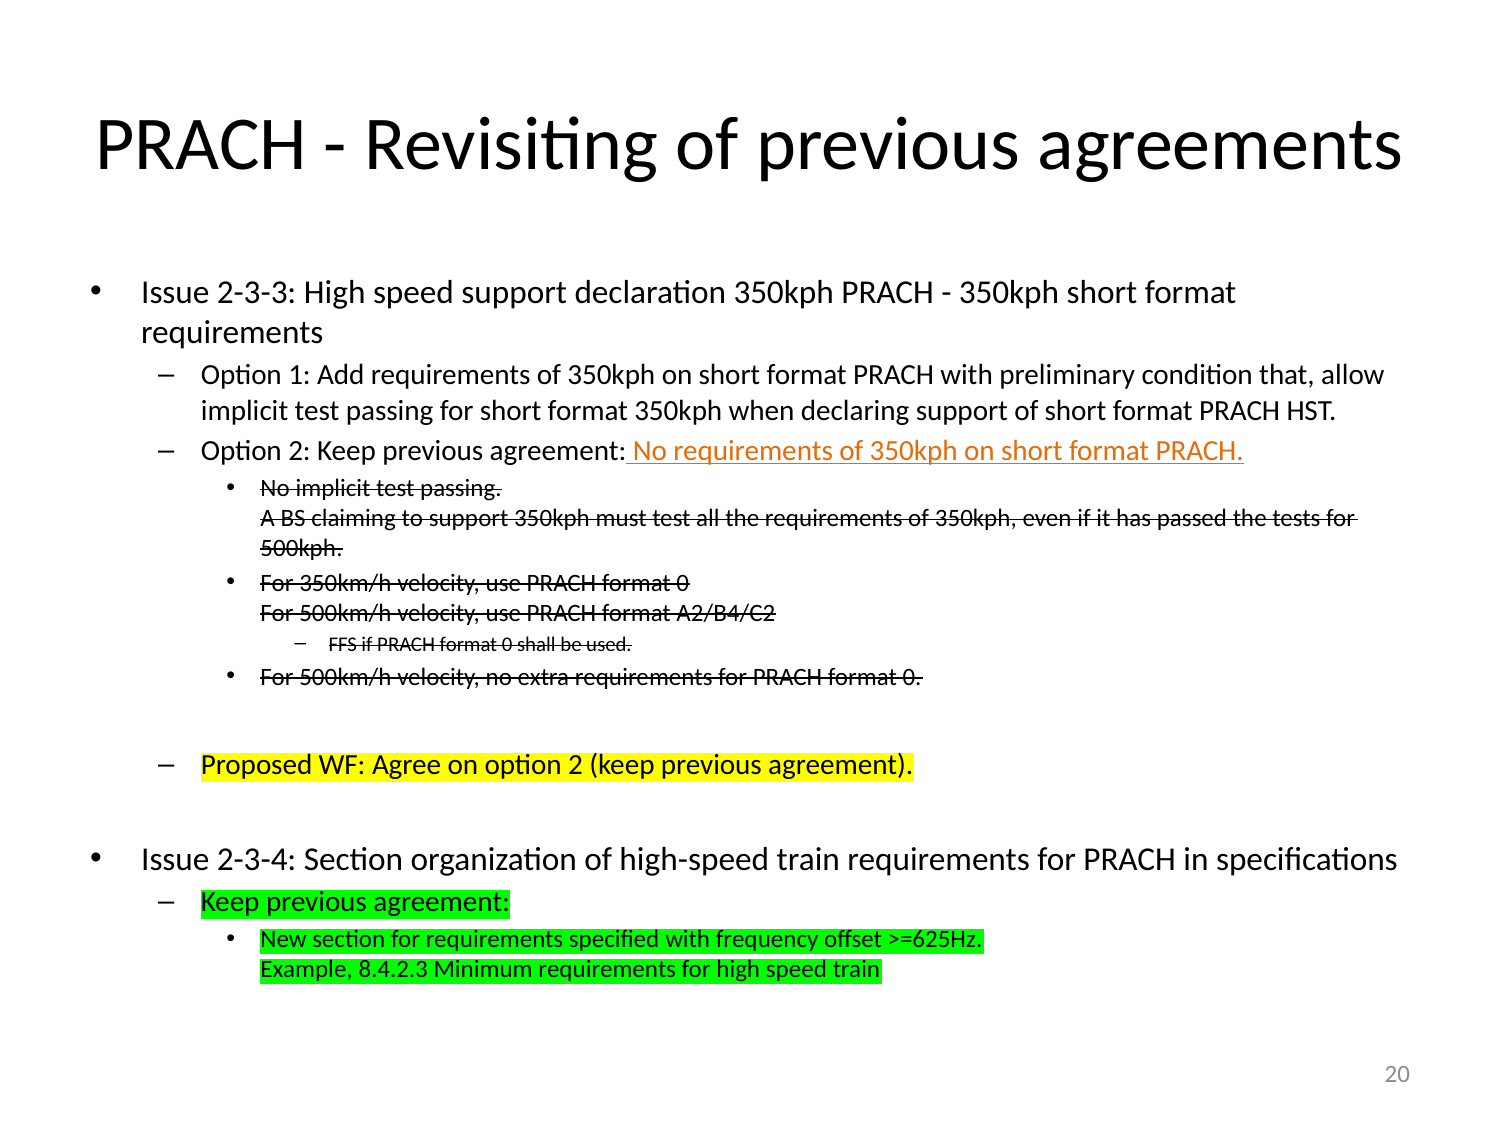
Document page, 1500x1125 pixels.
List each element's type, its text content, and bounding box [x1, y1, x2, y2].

list Issue 2-3-3: High speed support declaration 350kph PRACH - 350kph short format requirements Option 1: Add requirements of 350kph on short format PRACH with preliminary condition that, allow implicit test passing for short format 350kph when declaring support of short format PRACH HST. Option 2: Keep previous agreement: No requirements of 350kph on short format PRACH. No implicit test passing. A BS claiming to support 350kph must test all the requirements of 350kph, even if it has passed the tests for 500kph. For 350km/h velocity, use PRACH format 0 For 500km/h velocity, use PRACH format A2/B4/C2 FFS if PRACH format 0 shall be used. For 500km/h velocity, no extra requirements for PRACH format 0. Proposed WF: Agree on option 2 (keep previous agreement). Issue 2-3-4: Section organization of high-speed train requirements for PRACH in specifications Keep previous agreement: New section for requirements specified with frequency offset >=625Hz. Example, 8.4.2.3 Minimum requirements for high speed train [75, 262, 1425, 1005]
title PRACH - Revisiting of previous agreements [75, 45, 1425, 233]
slide_number 20 [1074, 1042, 1425, 1103]
